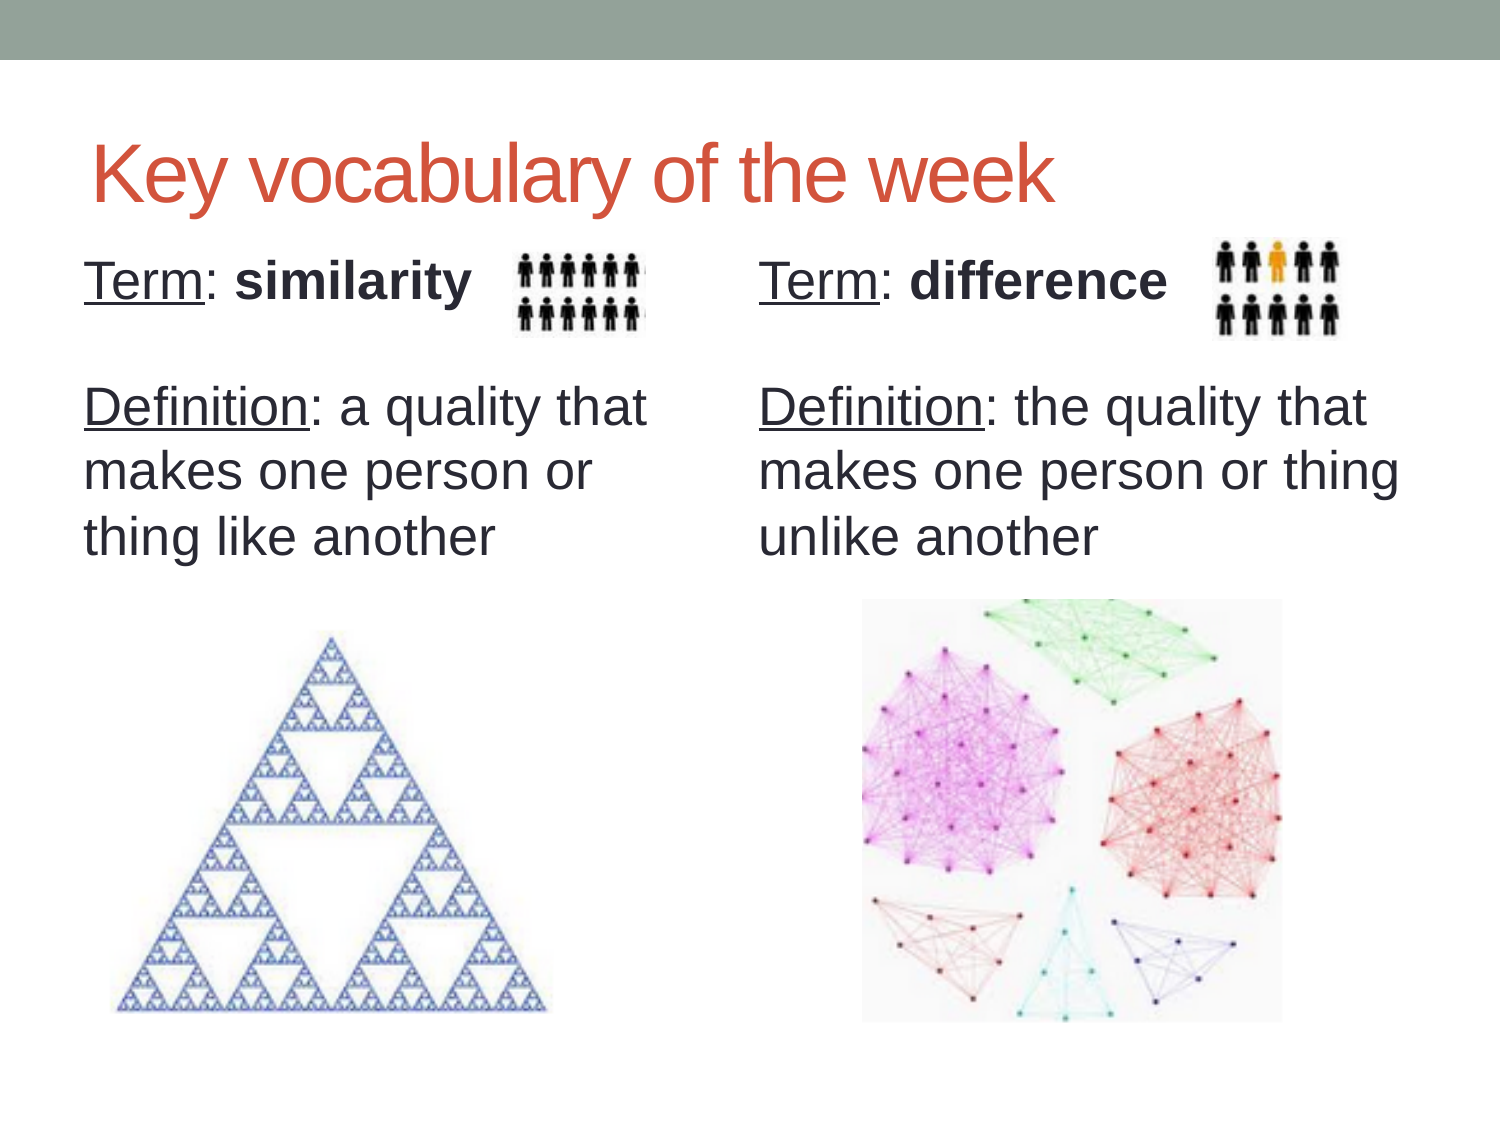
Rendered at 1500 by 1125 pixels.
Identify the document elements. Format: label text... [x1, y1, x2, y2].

title Key vocabulary of the week [75, 87, 1425, 250]
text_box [1212, 237, 1349, 342]
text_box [99, 612, 576, 1026]
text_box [512, 249, 646, 338]
list Term: similarity Definition: a quality that makes one person or thing like another [50, 237, 688, 1005]
list Term: difference Definition: the quality that makes one person or thing unlike another [725, 237, 1488, 1050]
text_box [862, 599, 1288, 1028]
